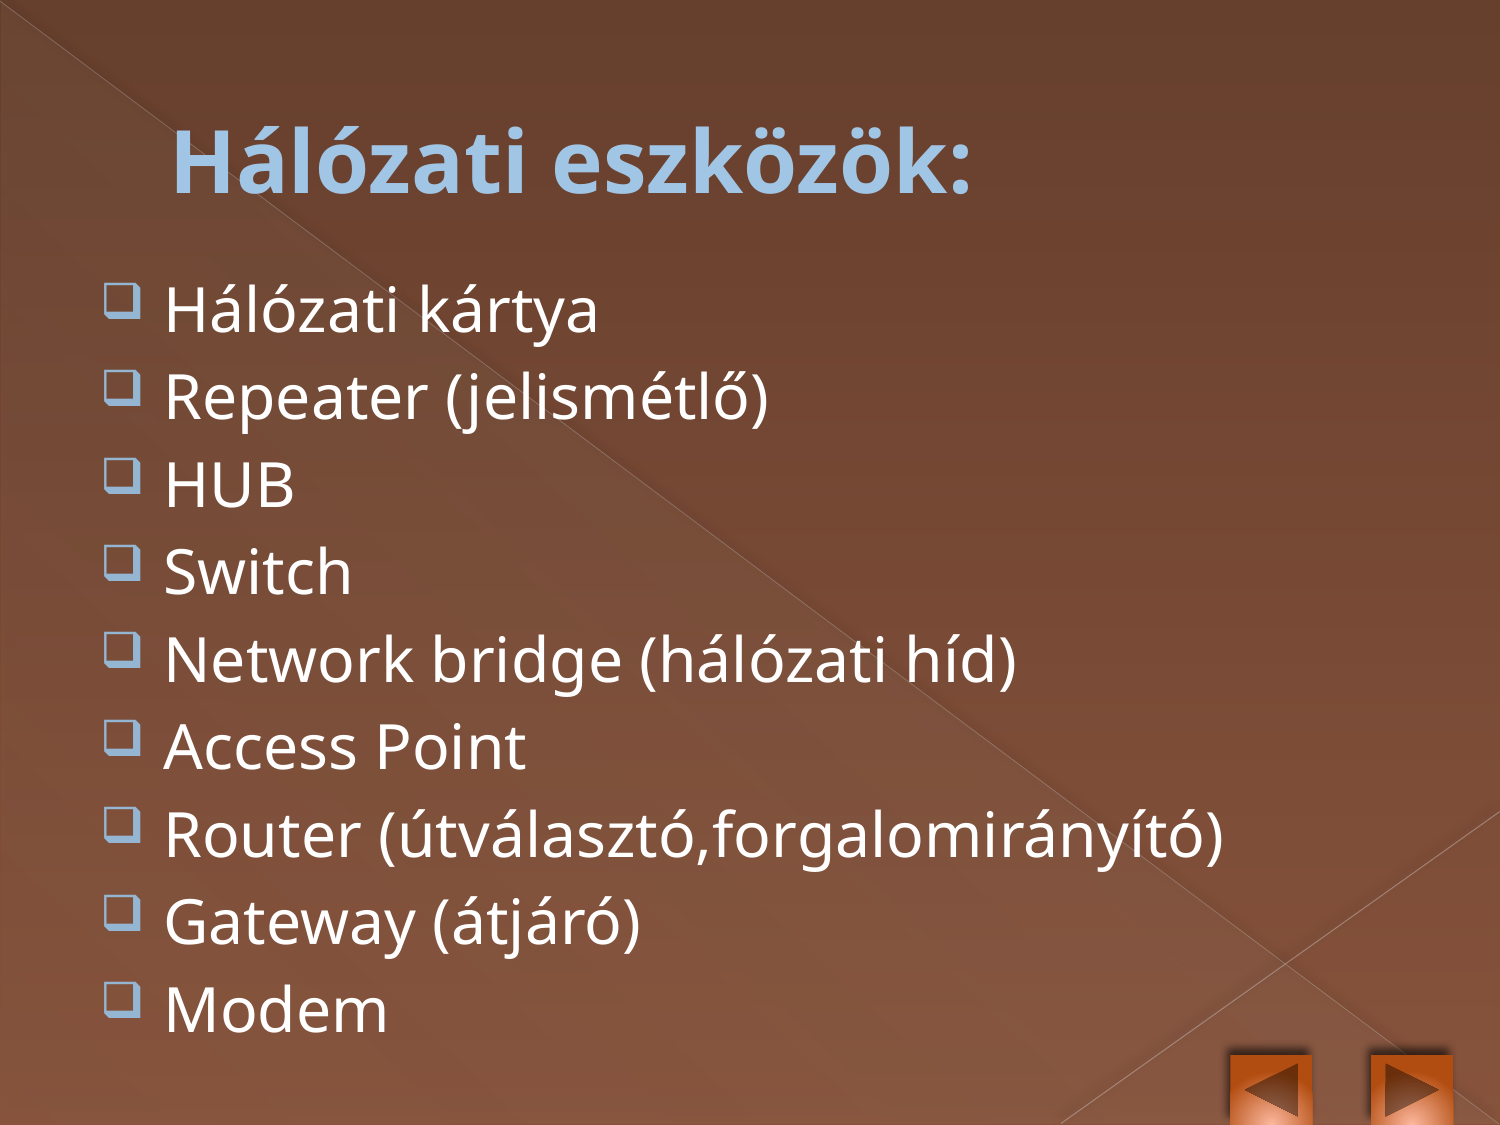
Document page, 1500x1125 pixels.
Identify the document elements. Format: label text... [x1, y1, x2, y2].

text_box [1230, 1054, 1313, 1125]
list Hálózati kártya Repeater (jelismétlő) HUB Switch Network bridge (hálózati híd) Access Point Router (útválasztó,forgalomirányító) Gateway (átjáró) Modem [75, 262, 1372, 1067]
text_box [1371, 1054, 1454, 1125]
title Hálózati eszközök: [75, 43, 1425, 274]
